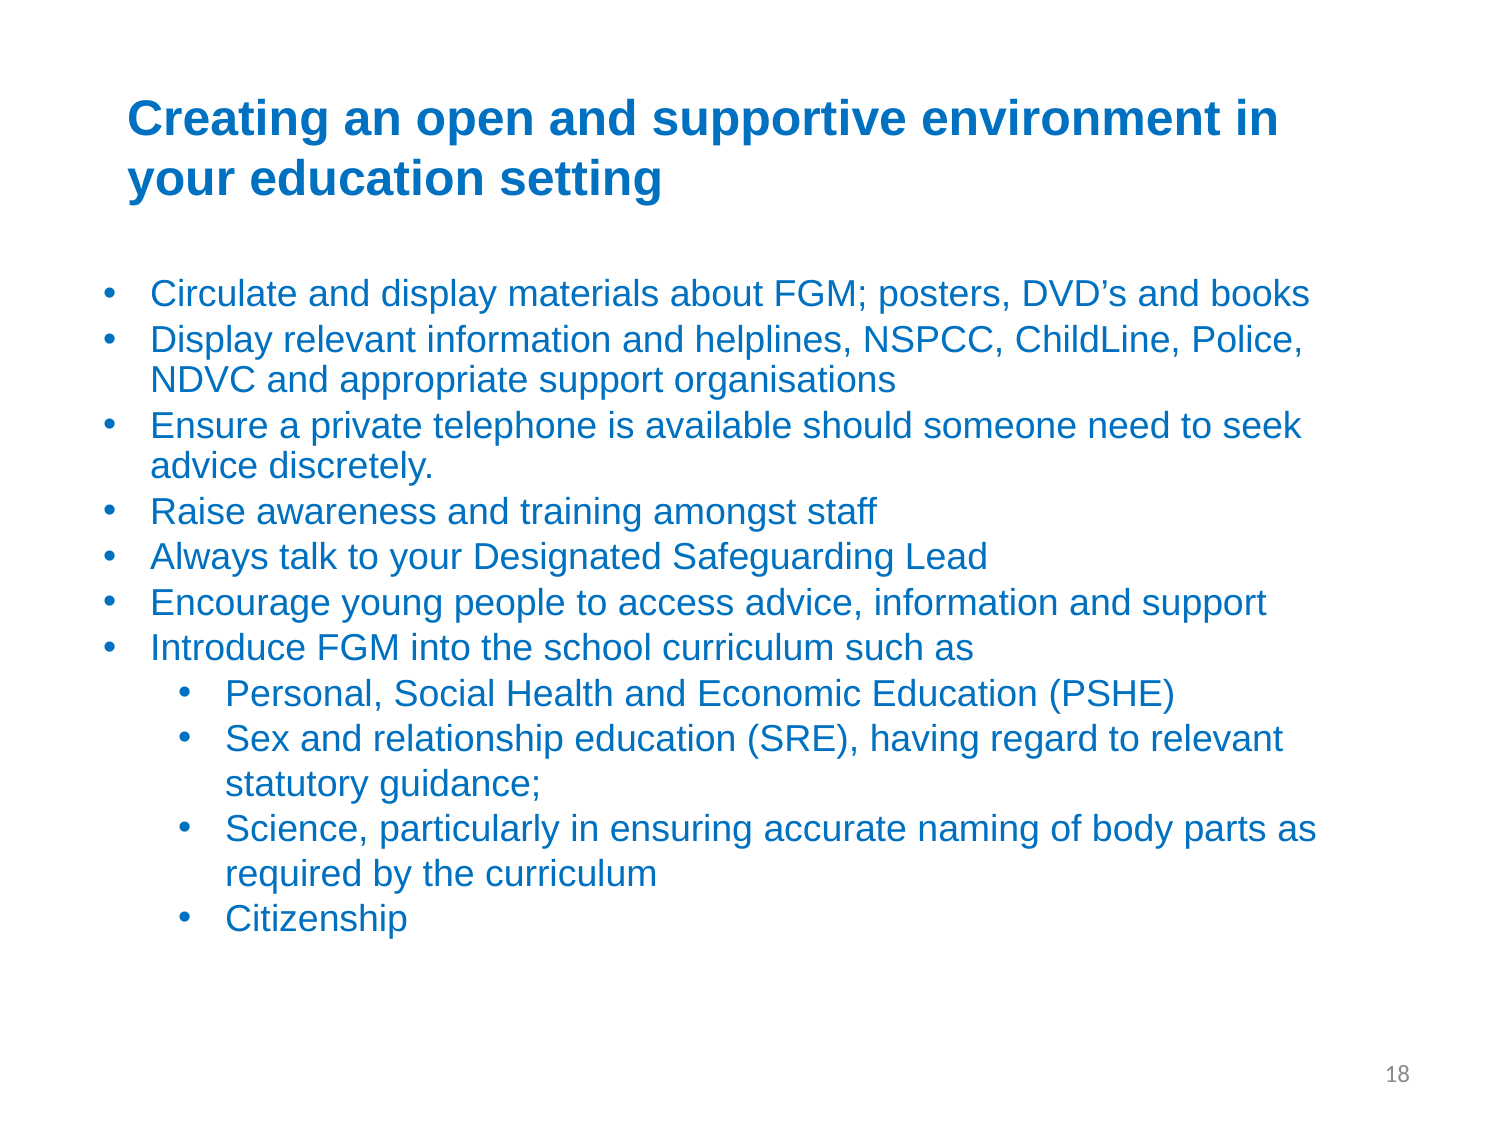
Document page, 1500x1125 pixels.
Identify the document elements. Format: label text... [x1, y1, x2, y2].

slide_number 18 [1074, 1042, 1425, 1103]
text_box Circulate and display materials about FGM; posters, DVD’s and books Display relevant information and helplines, NSPCC, ChildLine, Police, NDVC and appropriate support organisations Ensure a private telephone is available should someone need to seek advice discretely. Raise awareness and training amongst staff Always talk to your Designated Safeguarding Lead Encourage young people to access advice, information and support Introduce FGM into the school curriculum such as Personal, Social Health and Economic Education (PSHE) Sex and relationship education (SRE), having regard to relevant statutory guidance; Science, particularly in ensuring accurate naming of body parts as required by the curriculum Citizenship [88, 267, 1424, 971]
text_box Creating an open and supportive environment in your education setting [112, 78, 1412, 238]
